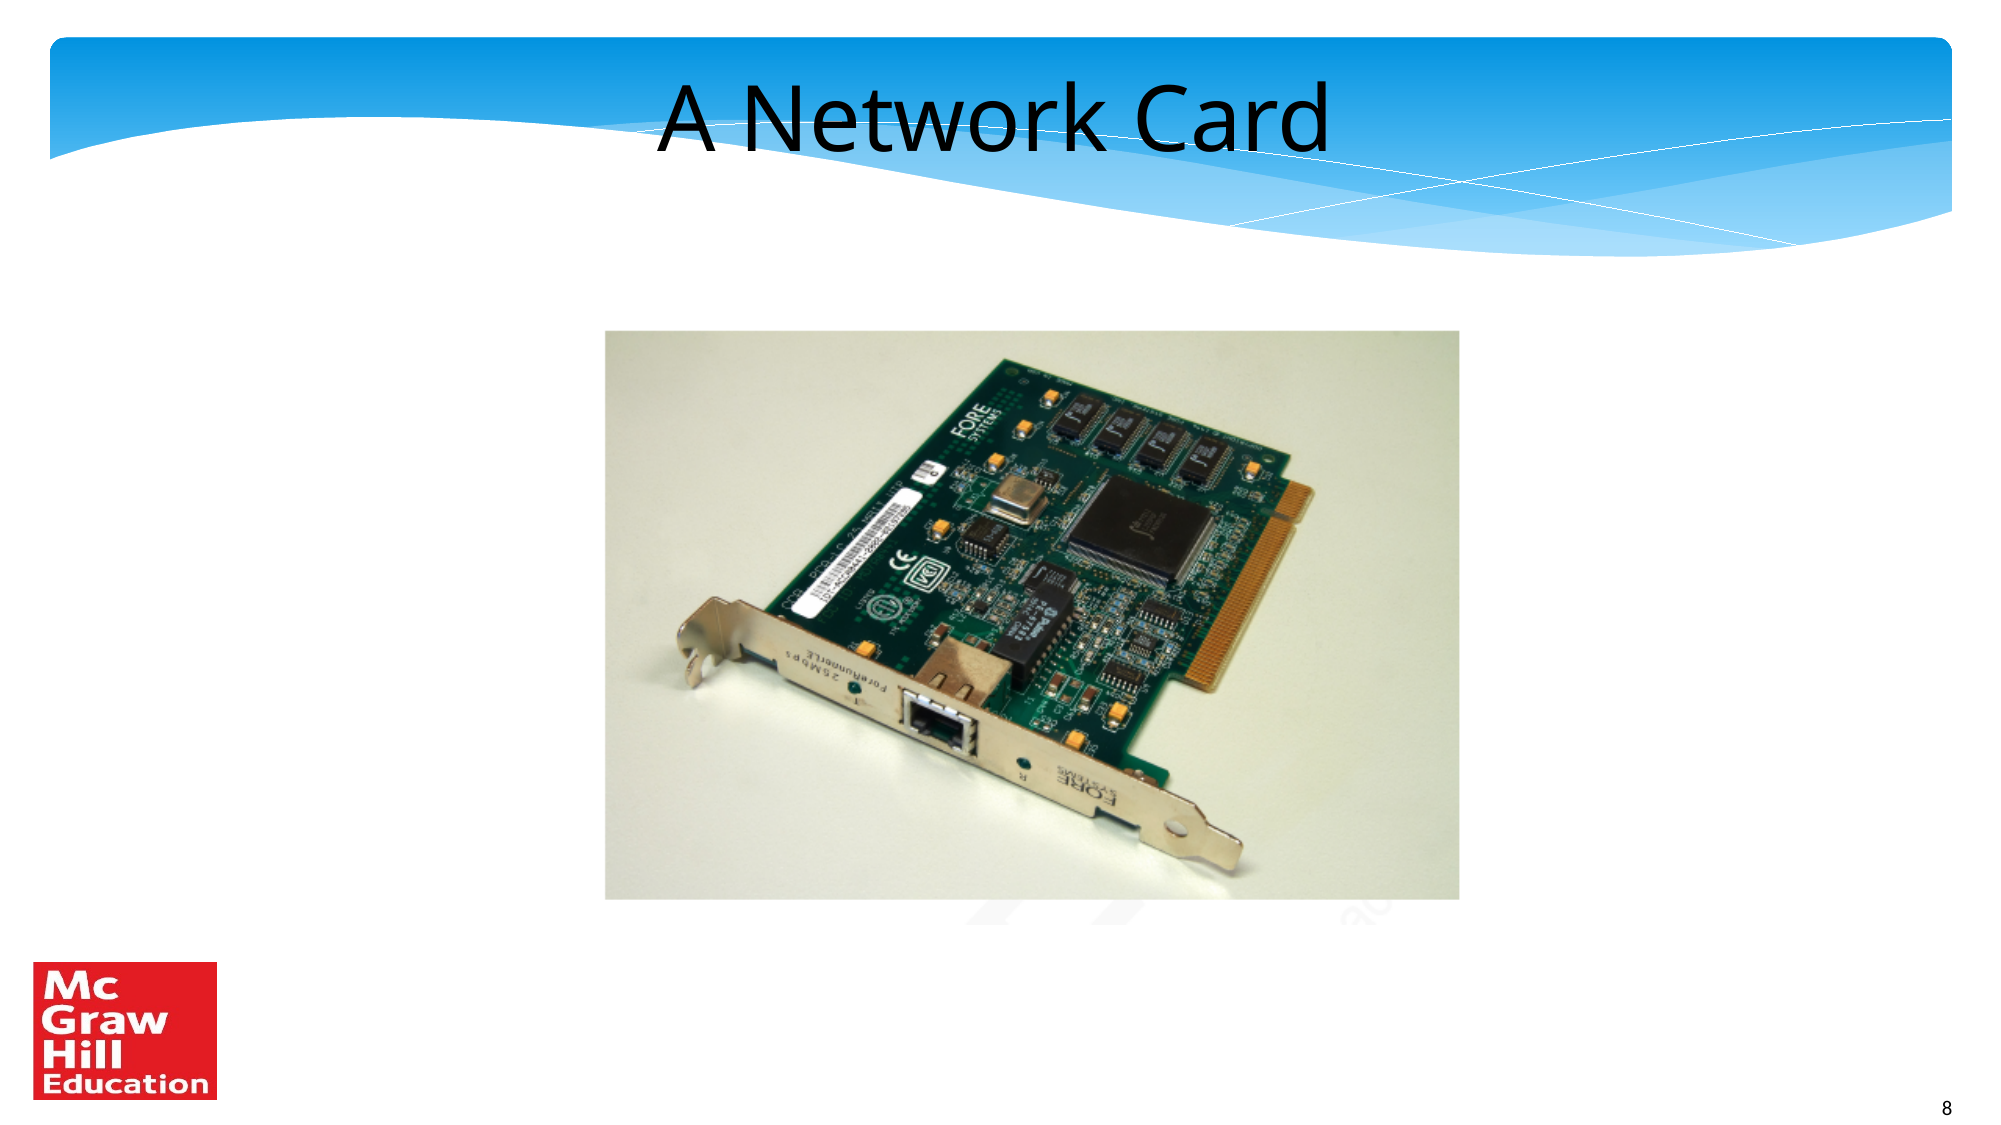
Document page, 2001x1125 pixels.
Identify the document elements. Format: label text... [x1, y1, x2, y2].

picture [474, 302, 1530, 926]
title A Network Card [387, 37, 1605, 192]
picture [33, 962, 217, 1100]
